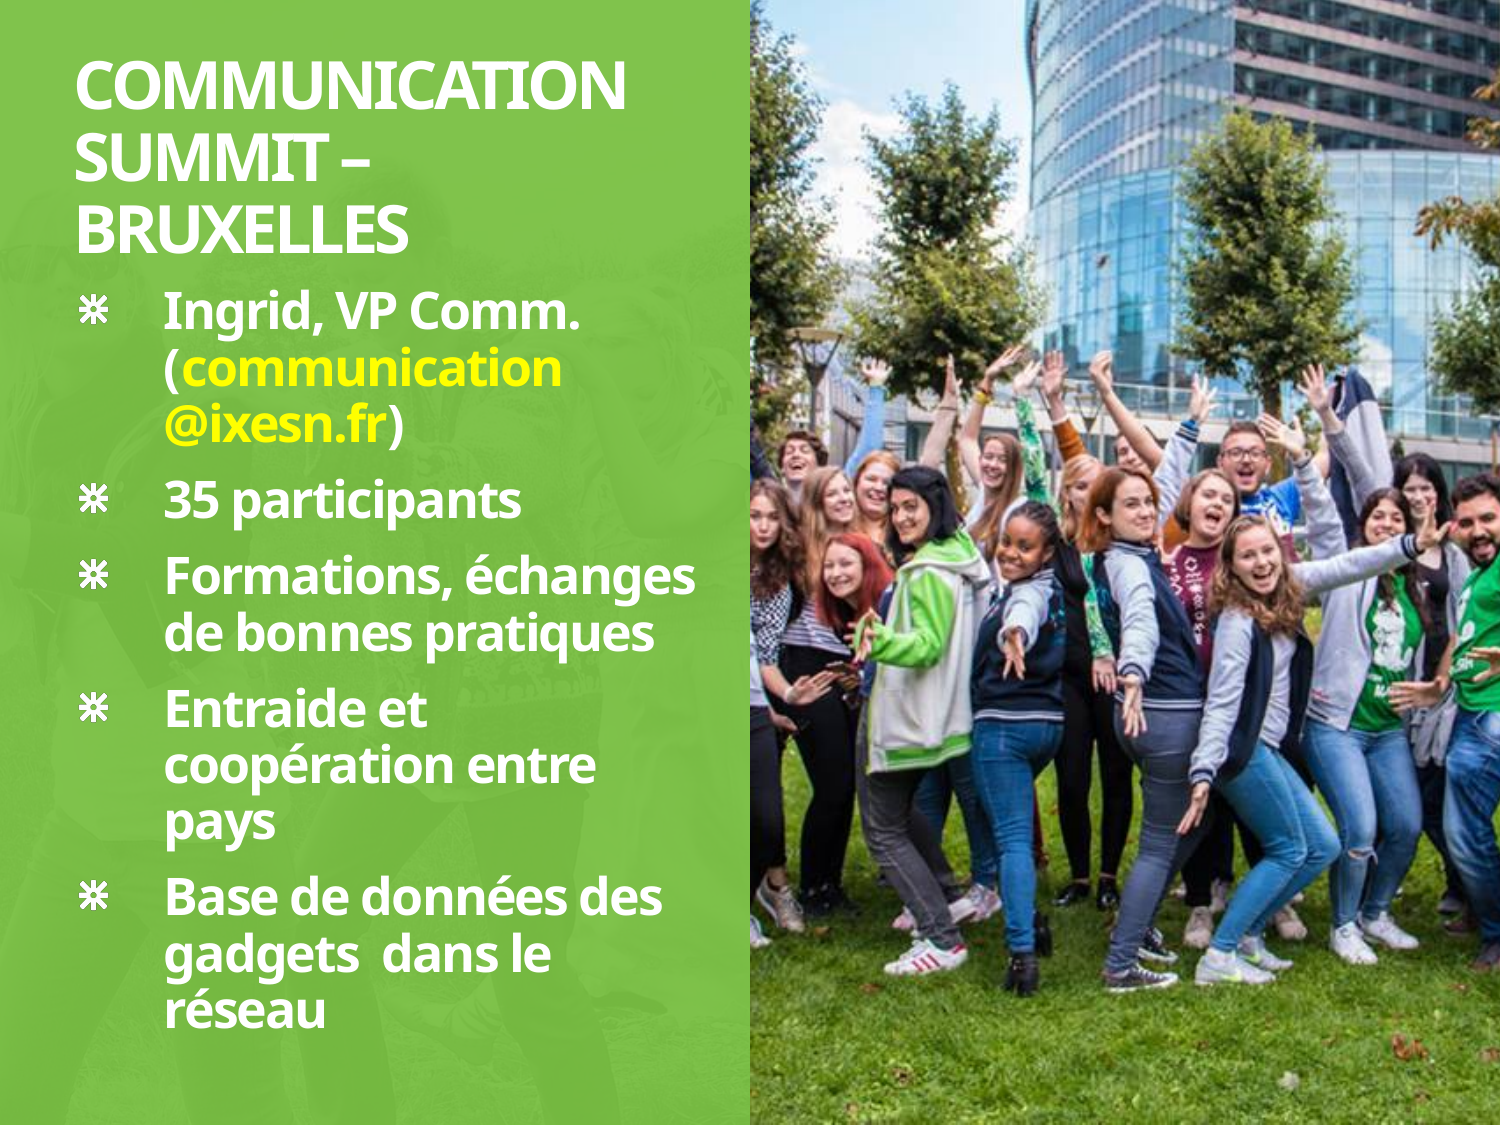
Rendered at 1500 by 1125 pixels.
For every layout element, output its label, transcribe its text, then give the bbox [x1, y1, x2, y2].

picture [74, 876, 112, 915]
title COMMUNICATION SUMMIT – BRUXELLES [59, 62, 714, 258]
picture [74, 479, 112, 518]
picture [74, 290, 112, 329]
picture [749, 0, 1500, 1125]
list Ingrid, VP Comm. (communication @ixesn.fr) 35 participants Formations, échanges de bonnes pratiques Entraide et coopération entre pays Base de données des gadgets dans le réseau [59, 277, 714, 1103]
picture [74, 688, 112, 727]
picture [74, 555, 112, 594]
